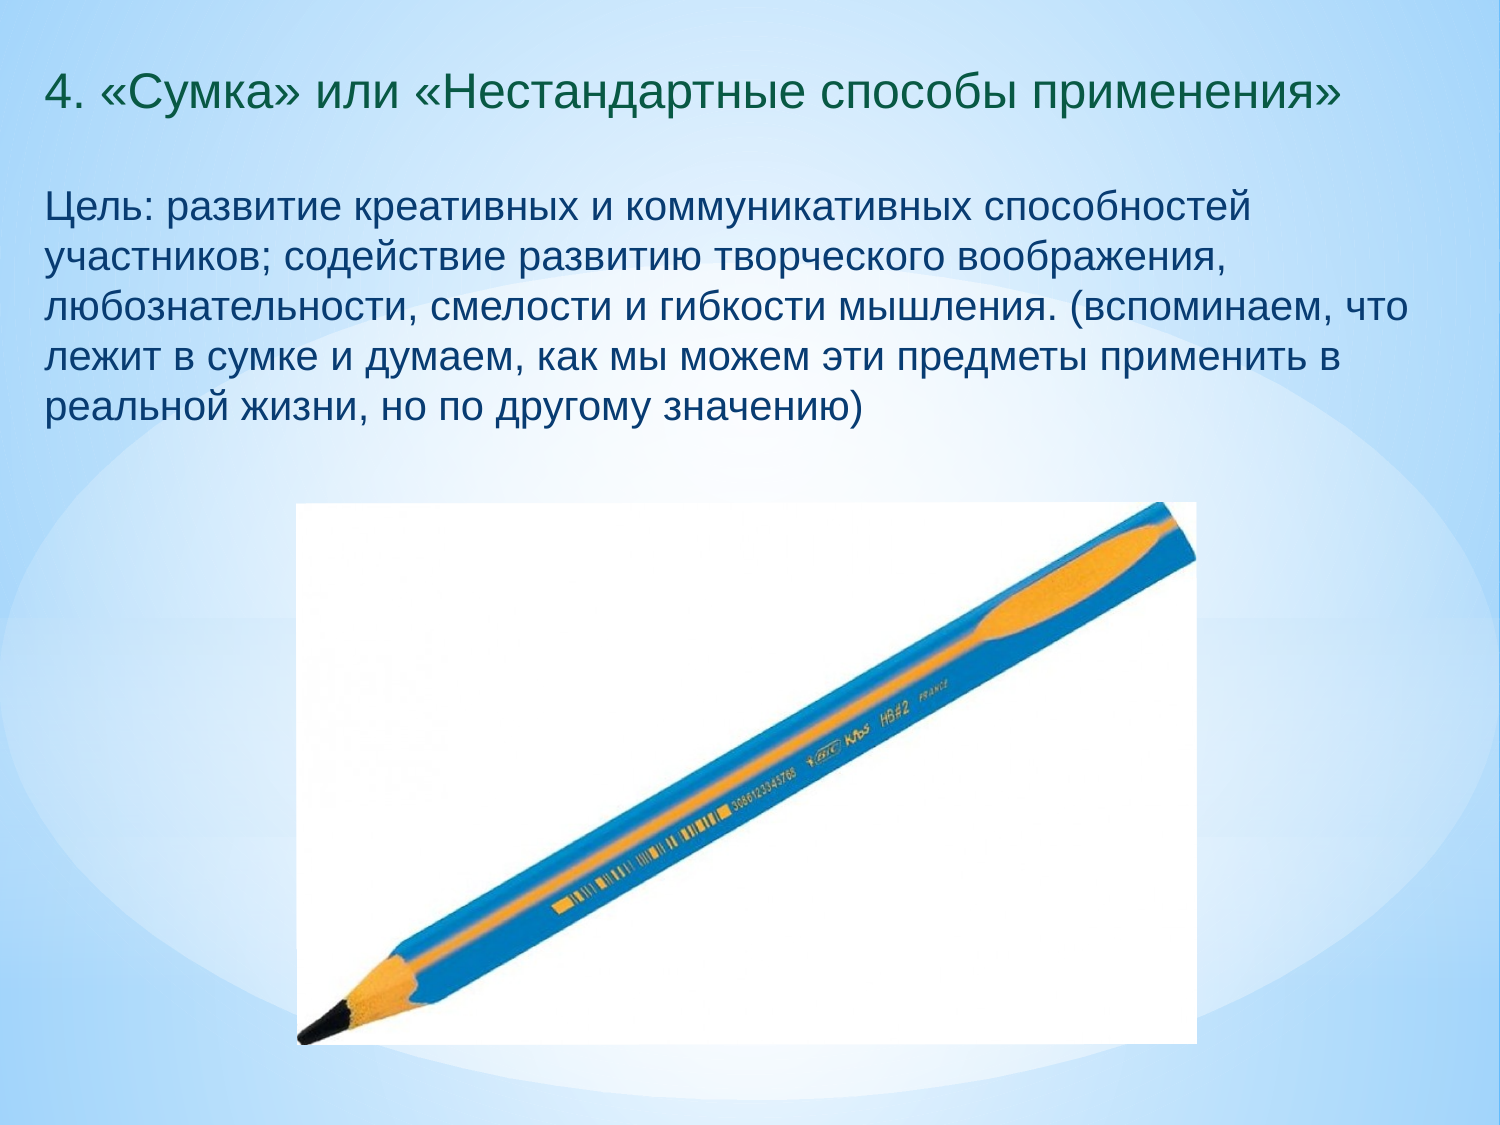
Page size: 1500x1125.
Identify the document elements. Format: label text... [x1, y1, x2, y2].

text_box 4. «Сумка» или «Нестандартные способы применения» Цель: развитие креативных и коммуникативных способностей участников; содействие развитию творческого воображения, любознательности, смелости и гибкости мышления. (вспоминаем, что лежит в сумке и думаем, как мы можем эти предметы применить в реальной жизни, но по другому значению) [29, 51, 1447, 1125]
picture [295, 502, 1197, 1045]
